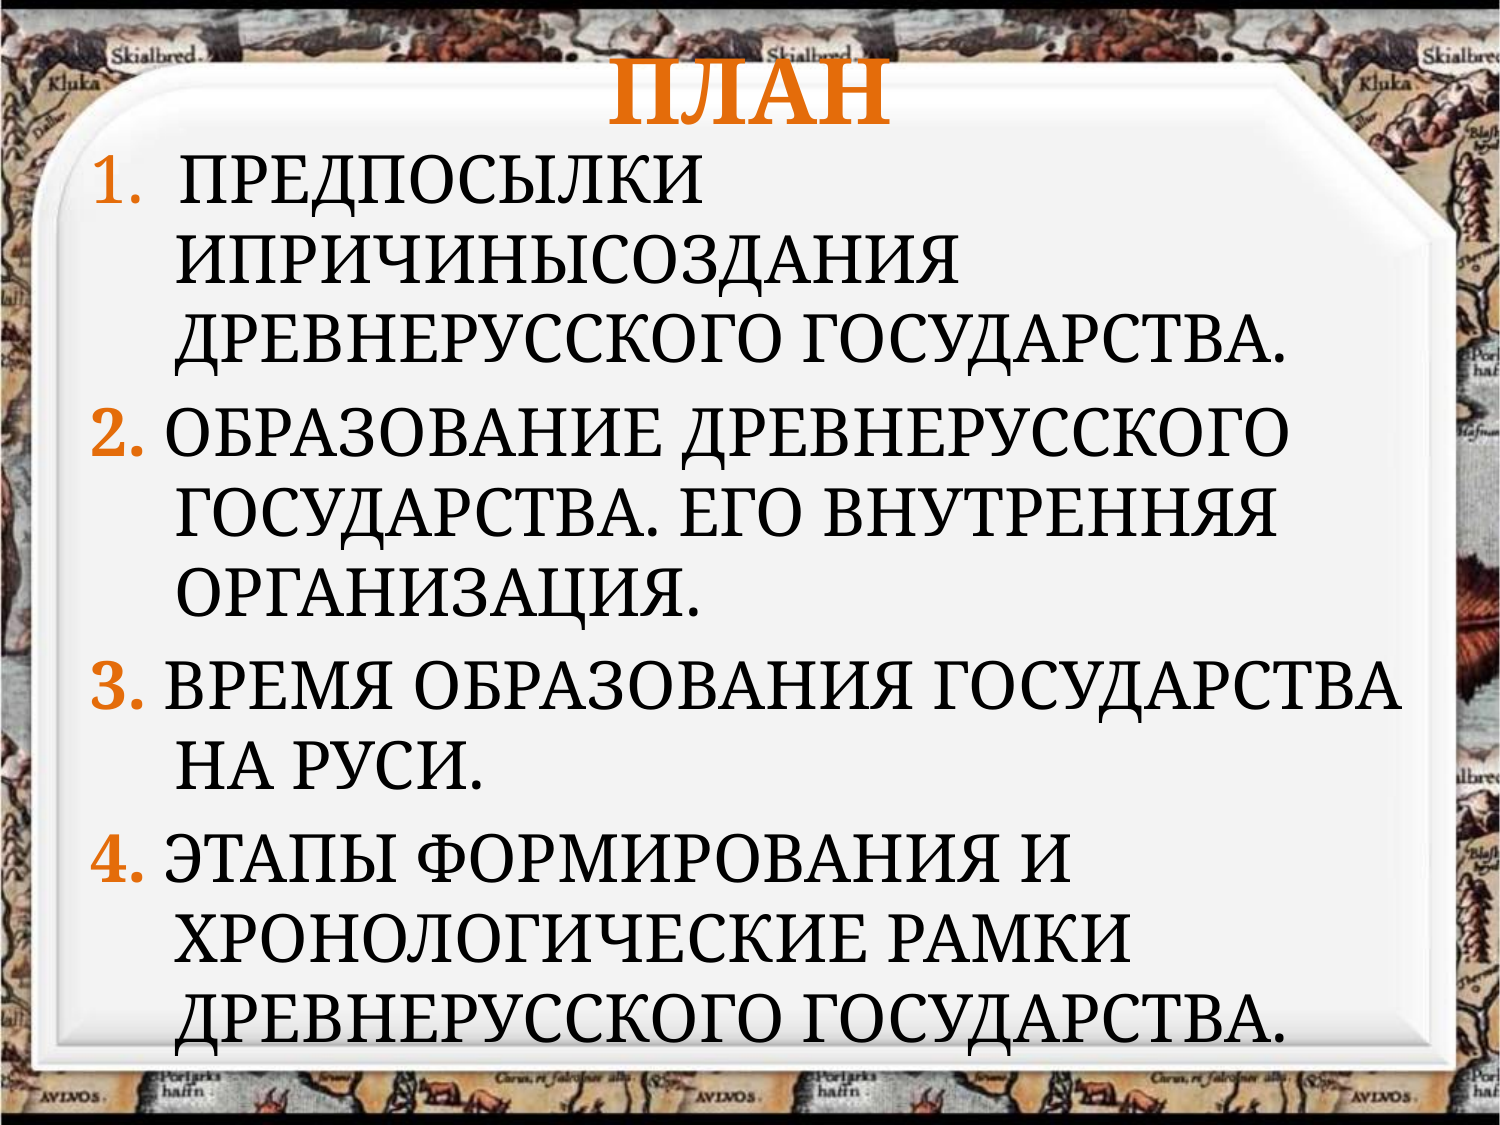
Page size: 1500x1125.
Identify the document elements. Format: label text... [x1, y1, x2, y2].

list 1. ПРЕДПОСЫЛКИ ИПРИЧИНЫСОЗДАНИЯ ДРЕВНЕРУССКОГО ГОСУДАРСТВА. 2. ОБРАЗОВАНИЕ ДРЕВНЕРУССКОГО ГОСУДАРСТВА. ЕГО ВНУТРЕННЯЯ ОРГАНИЗАЦИЯ. 3. ВРЕМЯ ОБРАЗОВАНИЯ ГОСУДАРСТВА НА РУСИ. 4. ЭТАПЫ ФОРМИРОВАНИЯ И ХРОНОЛОГИЧЕСКИЕ РАМКИ ДРЕВНЕРУССКОГО ГОСУДАРСТВА. [74, 128, 1426, 1006]
picture [0, 0, 1500, 1125]
title ПЛАН [74, 0, 1426, 128]
